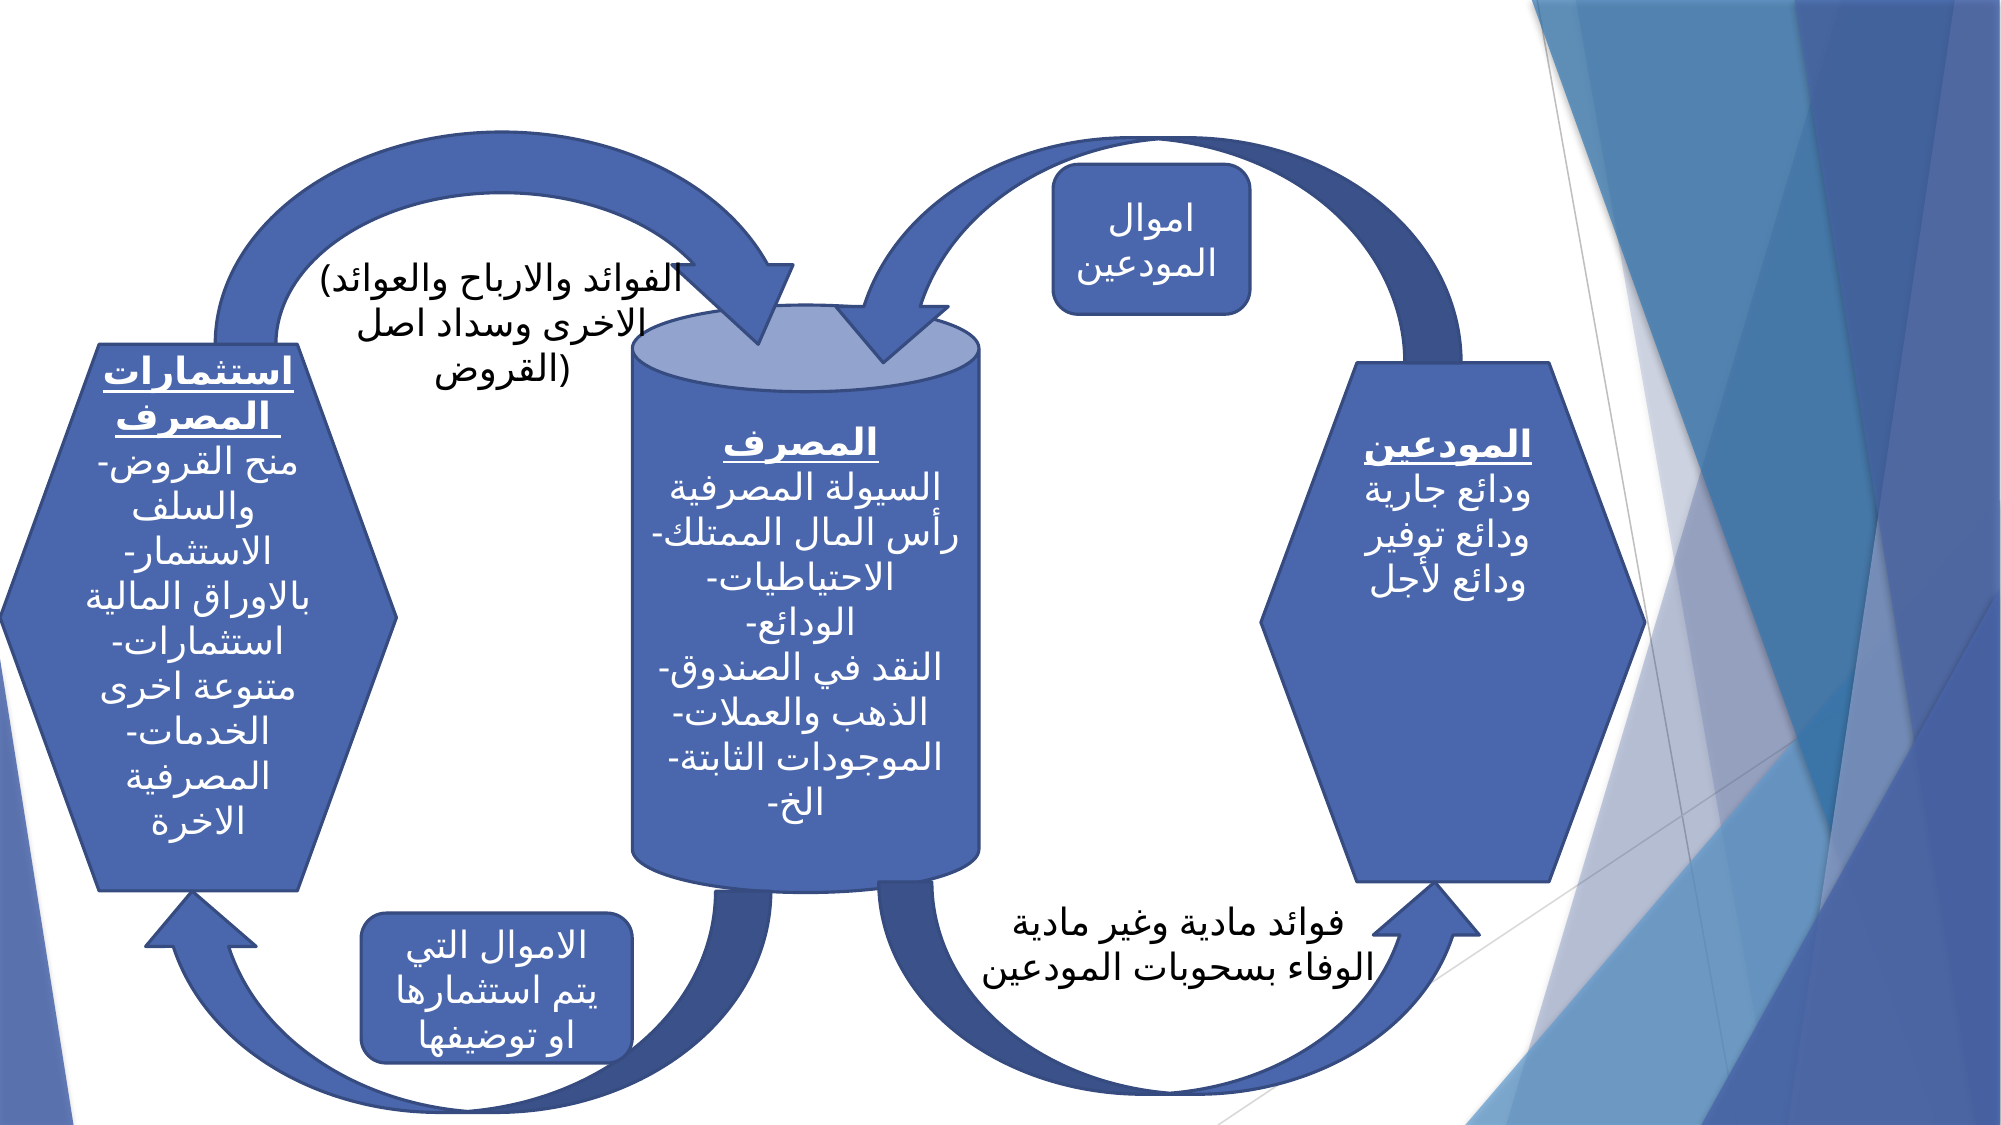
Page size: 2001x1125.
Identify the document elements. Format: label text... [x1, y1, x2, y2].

text_box المودعين ودائع جارية ودائع توفير ودائع لأجل [1259, 361, 1647, 884]
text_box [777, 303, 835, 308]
text_box المصرف السيولة المصرفية -رأس المال الممتلك -الاحتياطيات -الودائع -النقد في الصندوق -الذهب والعملات -الموجودات الثابتة -الخ [630, 309, 981, 895]
text_box [144, 889, 773, 1115]
text_box [834, 136, 1463, 365]
text_box (الفوائد والارباح والعوائد الاخرى وسداد اصل القروض) [213, 130, 795, 346]
text_box فوائد مادية وغير مادية الوفاء بسحوبات المودعين [877, 880, 1481, 1096]
text_box الاموال التي يتم استثمارها او توضيفها [359, 911, 634, 1065]
text_box استثمارات المصرف -منح القروض والسلف -الاستثمار بالاوراق المالية -استثمارات متنوعة اخرى -الخدمات المصرفية الاخرة [0, 342, 398, 893]
text_box اموال المودعين [1051, 162, 1252, 316]
